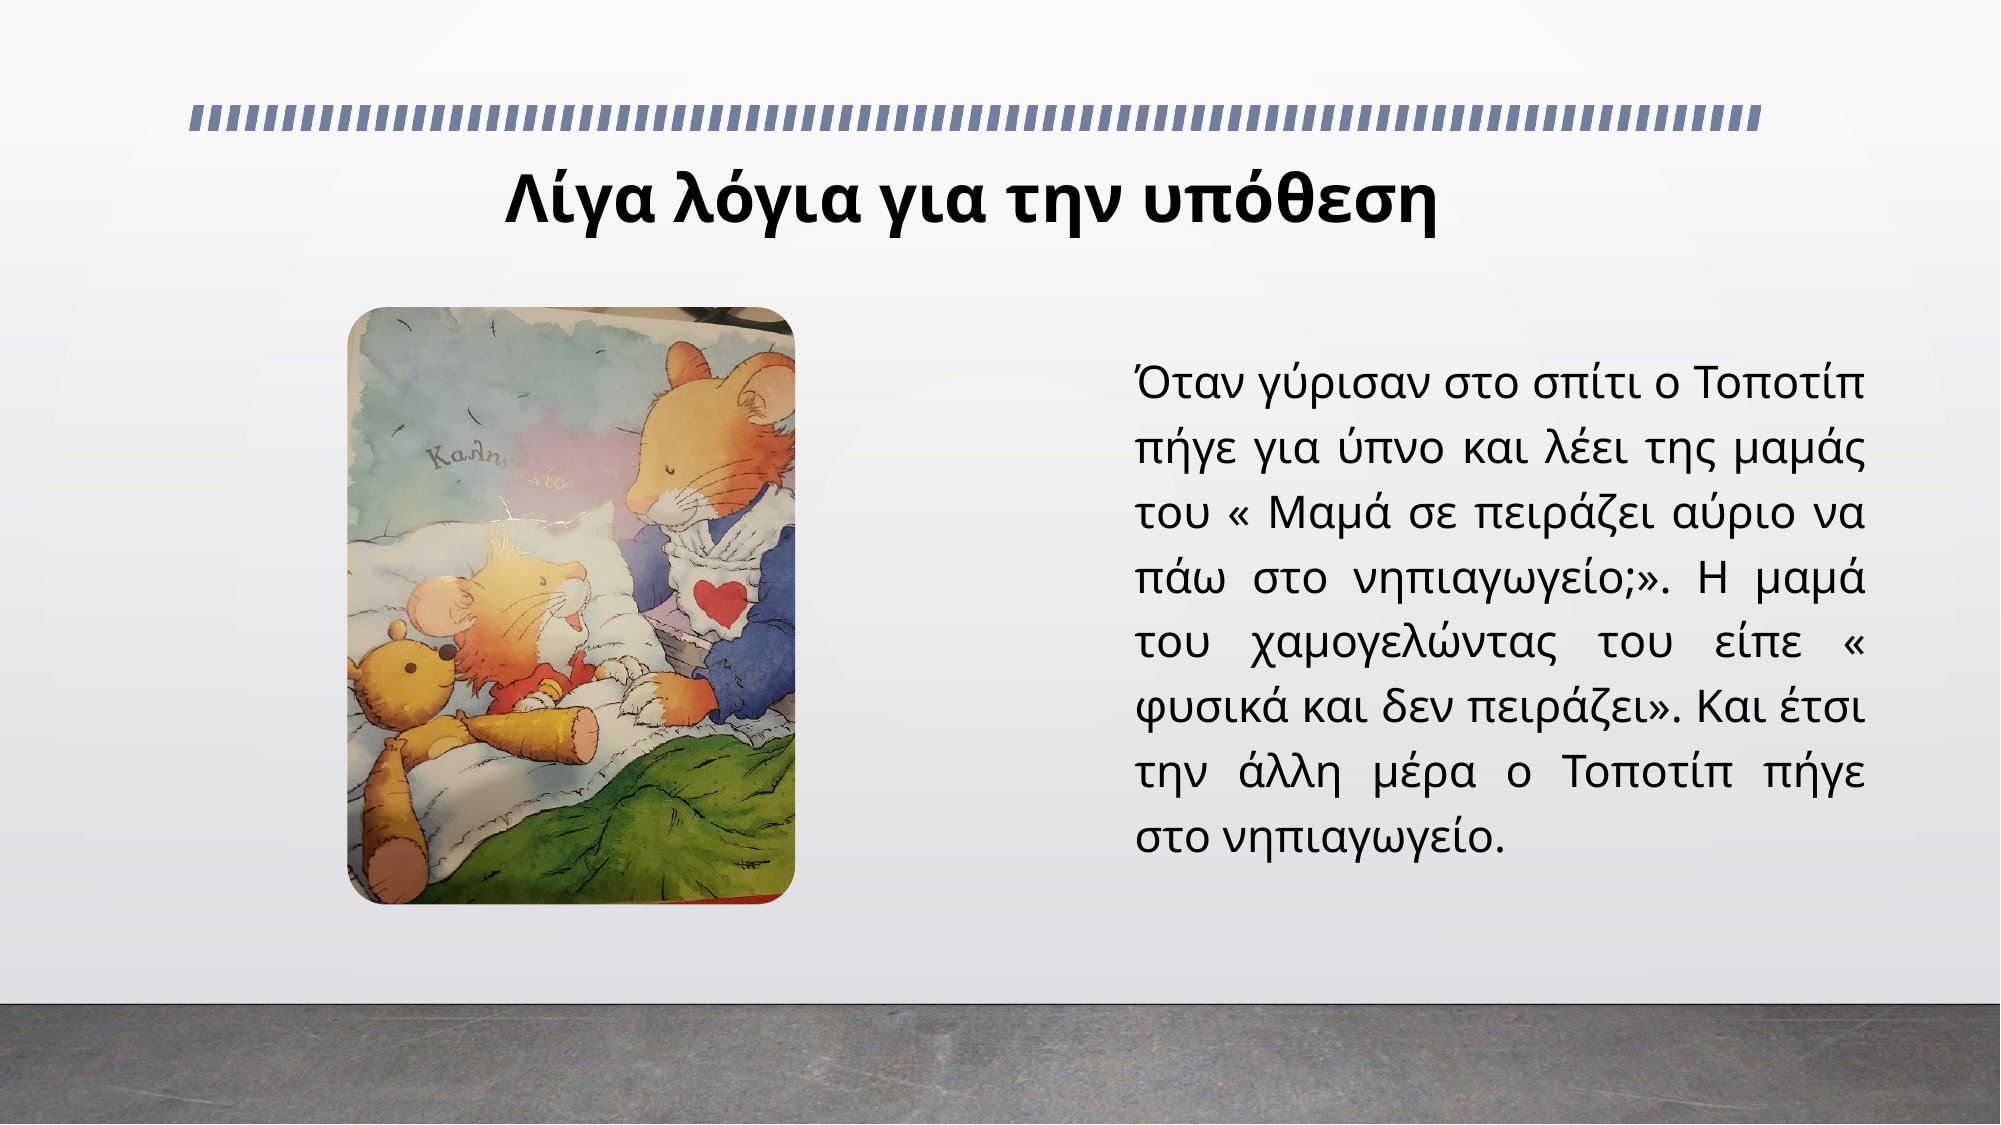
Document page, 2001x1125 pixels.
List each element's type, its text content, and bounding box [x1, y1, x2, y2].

title Λίγα λόγια για την υπόθεση [185, 157, 1762, 331]
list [272, 381, 870, 830]
list Όταν γύρισαν στο σπίτι ο Τοποτίπ πήγε για ύπνο και λέει της μαμάς του « Μαμά σε πειράζει αύριο να πάω στο νηπιαγωγείο;». Η μαμά του χαμογελώντας του είπε « φυσικά και δεν πειράζει». Και έτσι την άλλη μέρα ο Τοποτίπ πήγε στο νηπιαγωγείο. [1119, 335, 1882, 877]
picture [0, 1004, 2000, 1124]
picture [347, 830, 796, 905]
picture [347, 307, 796, 381]
